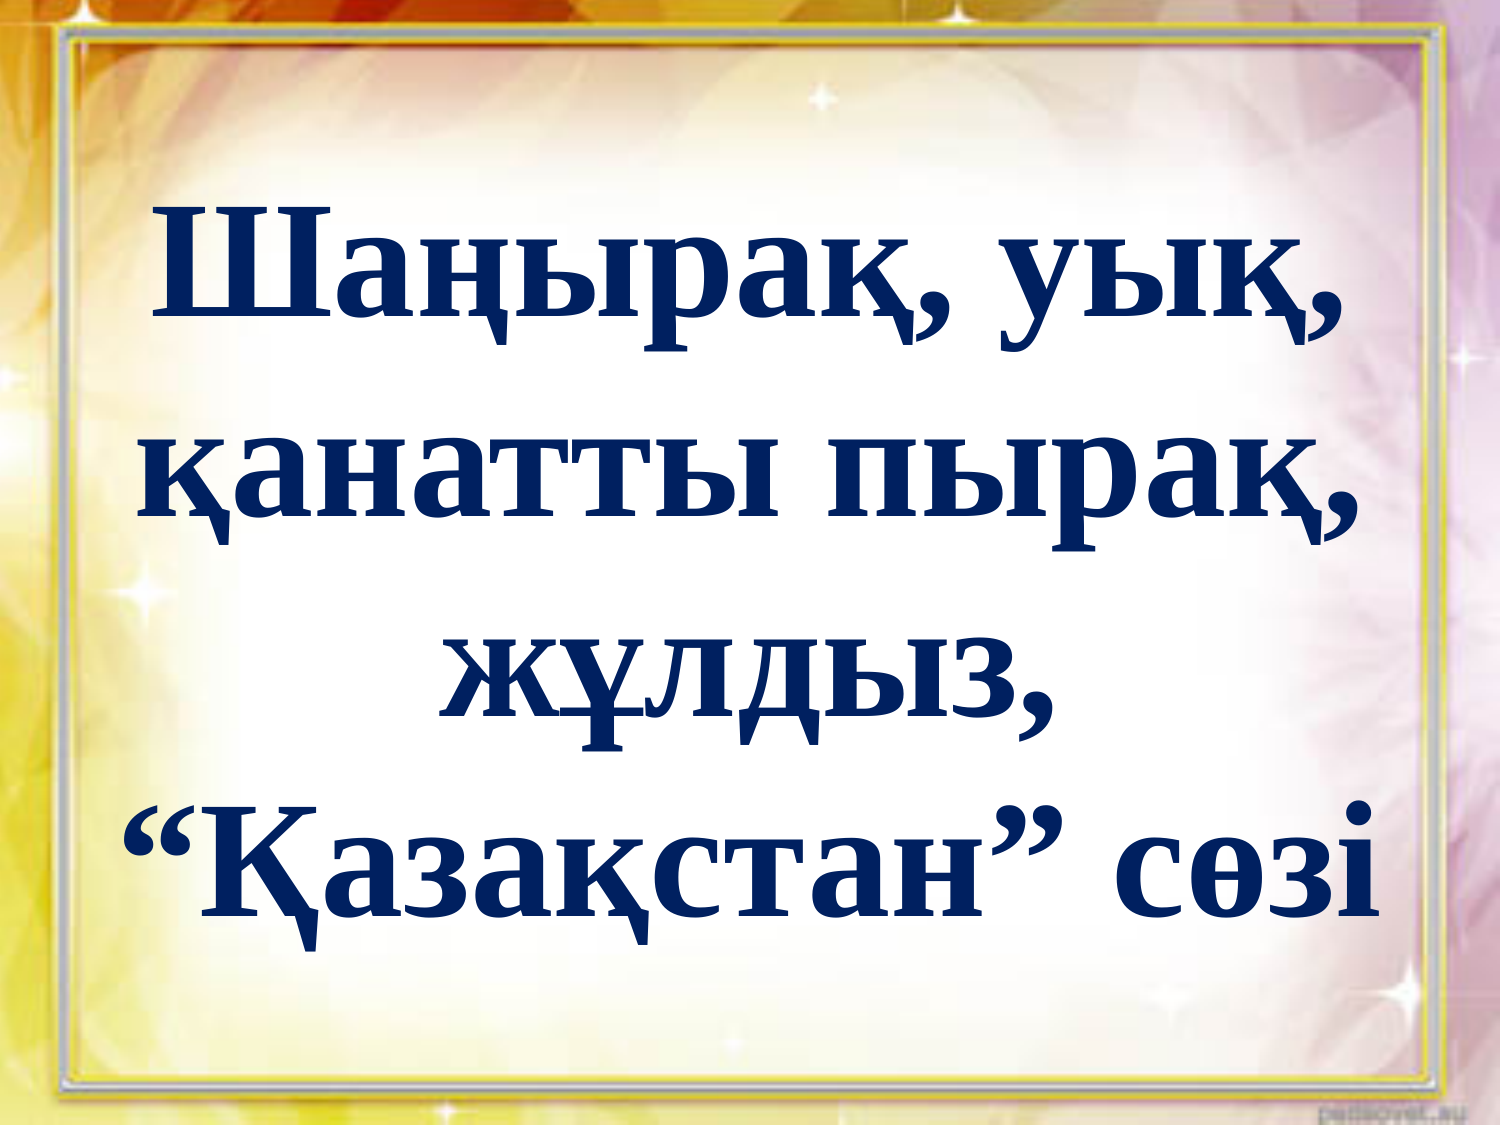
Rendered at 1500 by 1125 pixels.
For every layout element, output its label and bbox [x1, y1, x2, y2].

list [0, 0, 1500, 1125]
